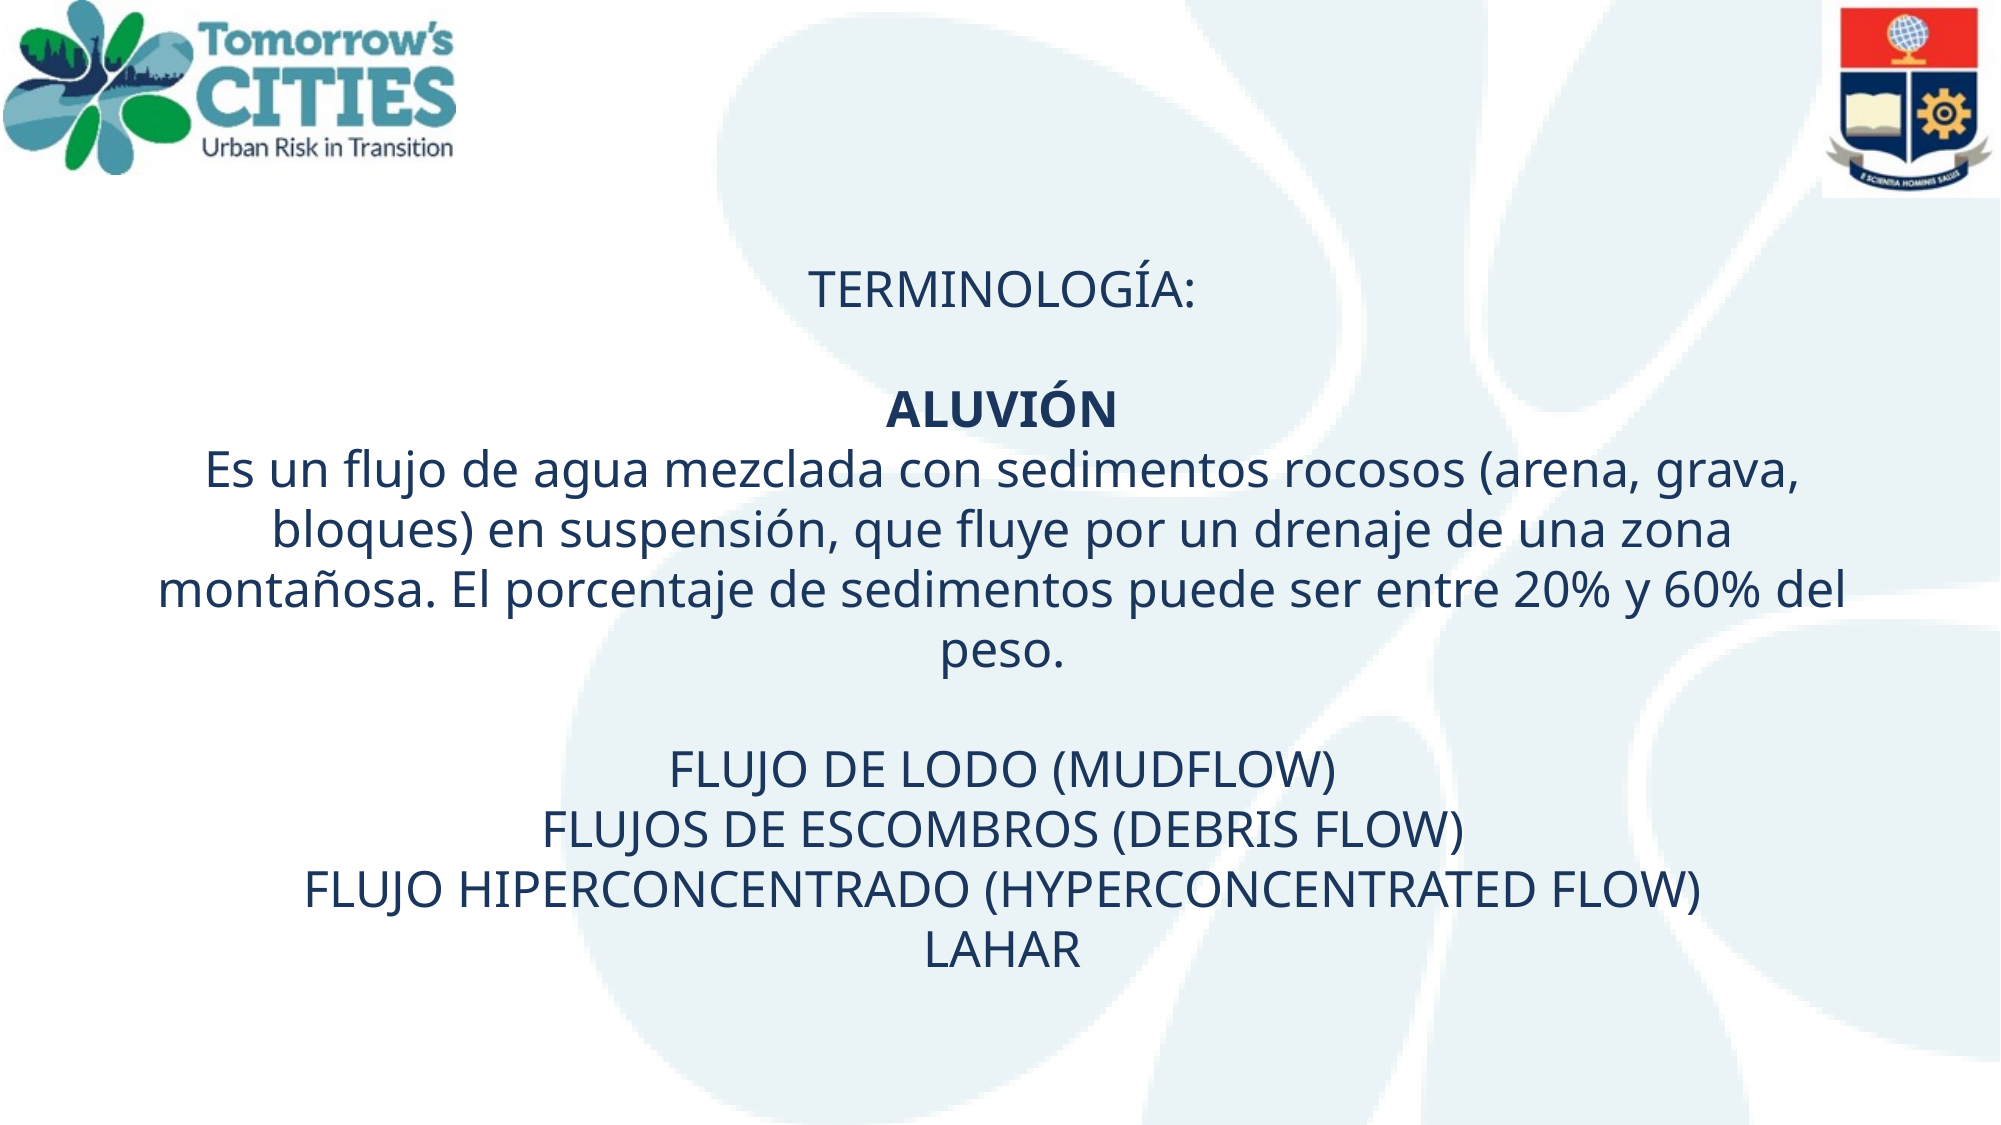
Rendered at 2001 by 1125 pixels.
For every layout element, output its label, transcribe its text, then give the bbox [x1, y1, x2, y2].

picture [3, 0, 456, 176]
picture [1822, 0, 2000, 198]
text_box TERMINOLOGÍA: ALUVIÓN Es un flujo de agua mezclada con sedimentos rocosos (arena, grava, bloques) en suspensión, que fluye por un drenaje de una zona montañosa. El porcentaje de sedimentos puede ser entre 20% y 60% del peso. FLUJO DE LODO (MUDFLOW) FLUJOS DE ESCOMBROS (DEBRIS FLOW) FLUJO HIPERCONCENTRADO (HYPERCONCENTRATED FLOW) LAHAR [139, 257, 1861, 996]
